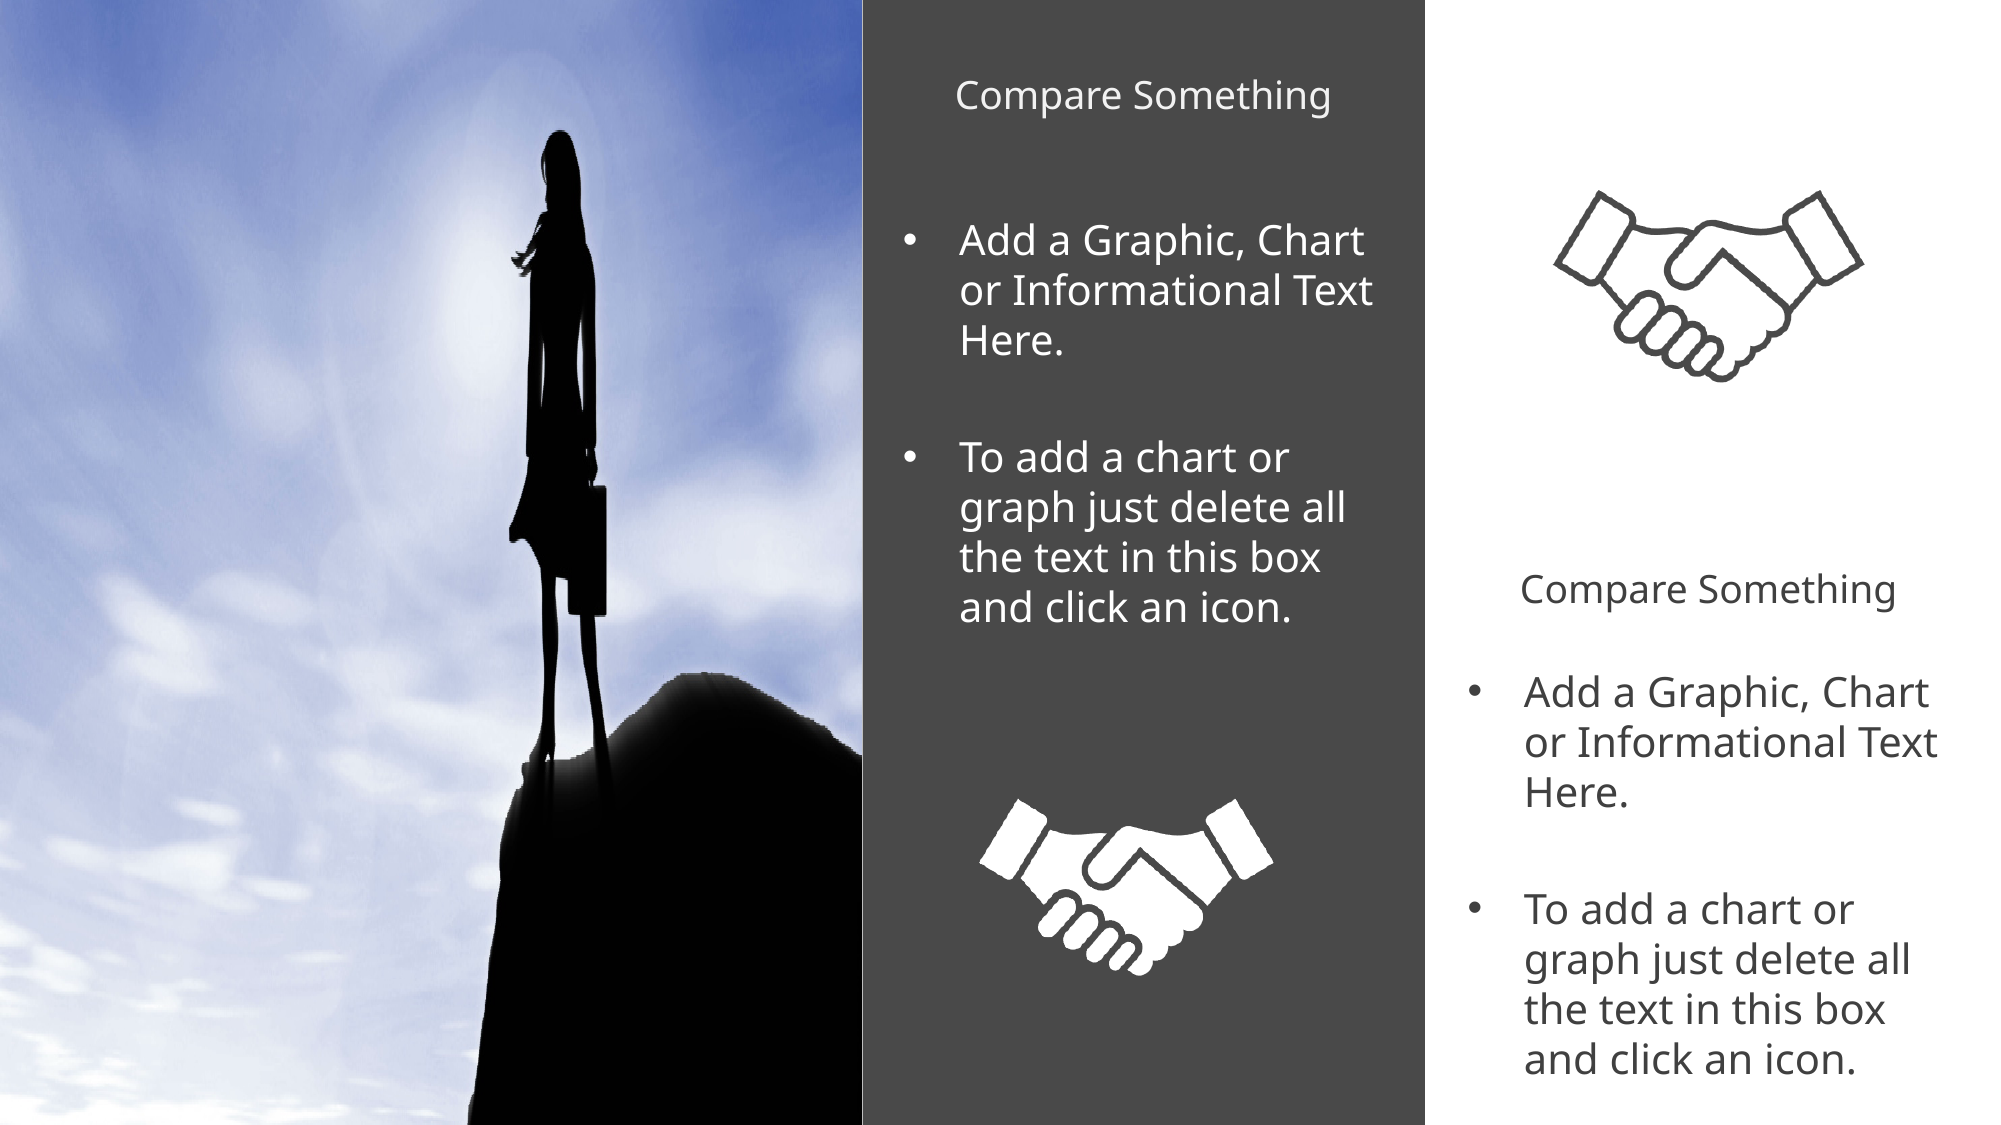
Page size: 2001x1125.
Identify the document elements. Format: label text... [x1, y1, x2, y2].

text_box [863, 0, 1427, 1125]
text_box Compare Something [911, 49, 1376, 134]
text_box Add a Graphic, Chart or Informational Text Here. To add a chart or graph just delete all the text in this box and click an icon. [1452, 637, 1965, 1111]
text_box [0, 0, 863, 1125]
picture [962, 724, 1289, 1051]
text_box Add a Graphic, Chart or Informational Text Here. To add a chart or graph just delete all the text in this box and click an icon. [887, 134, 1400, 710]
picture [1545, 124, 1872, 451]
text_box Compare Something [1476, 543, 1941, 633]
